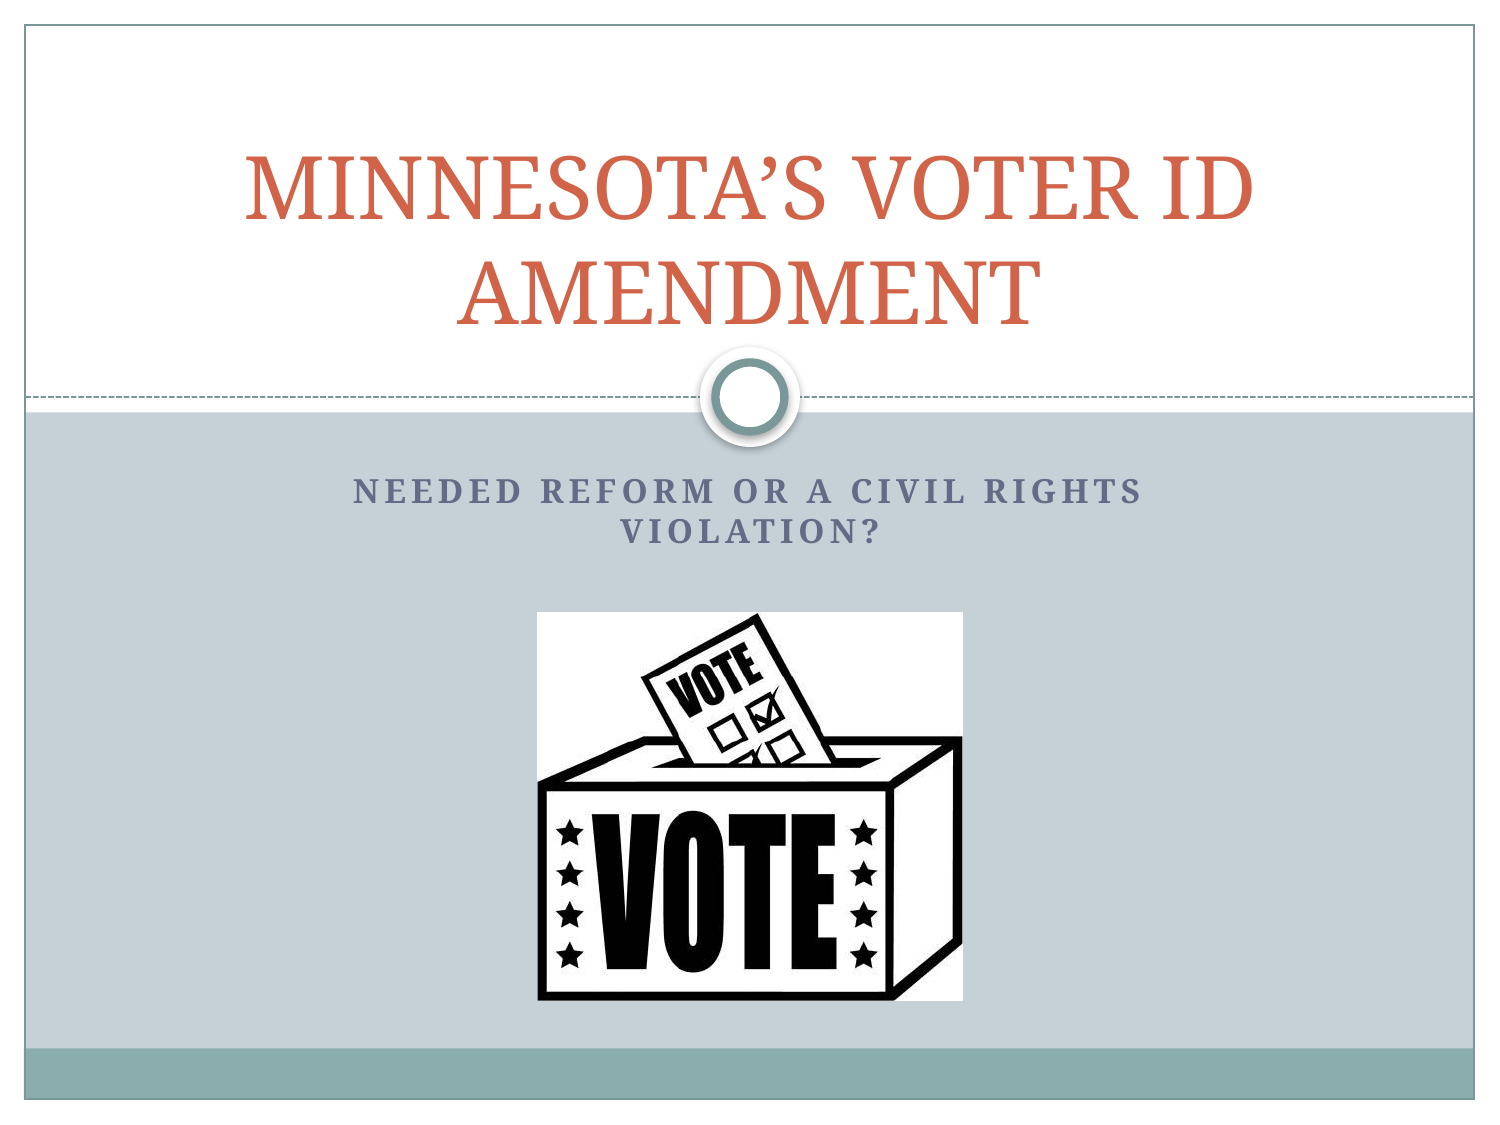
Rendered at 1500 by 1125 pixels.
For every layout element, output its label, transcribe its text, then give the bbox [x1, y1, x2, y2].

picture [537, 612, 963, 1002]
title MINNESOTA’S VOTER ID AMENDMENT [112, 62, 1388, 350]
subtitle Needed reform or a civil rights violation? [225, 462, 1275, 750]
